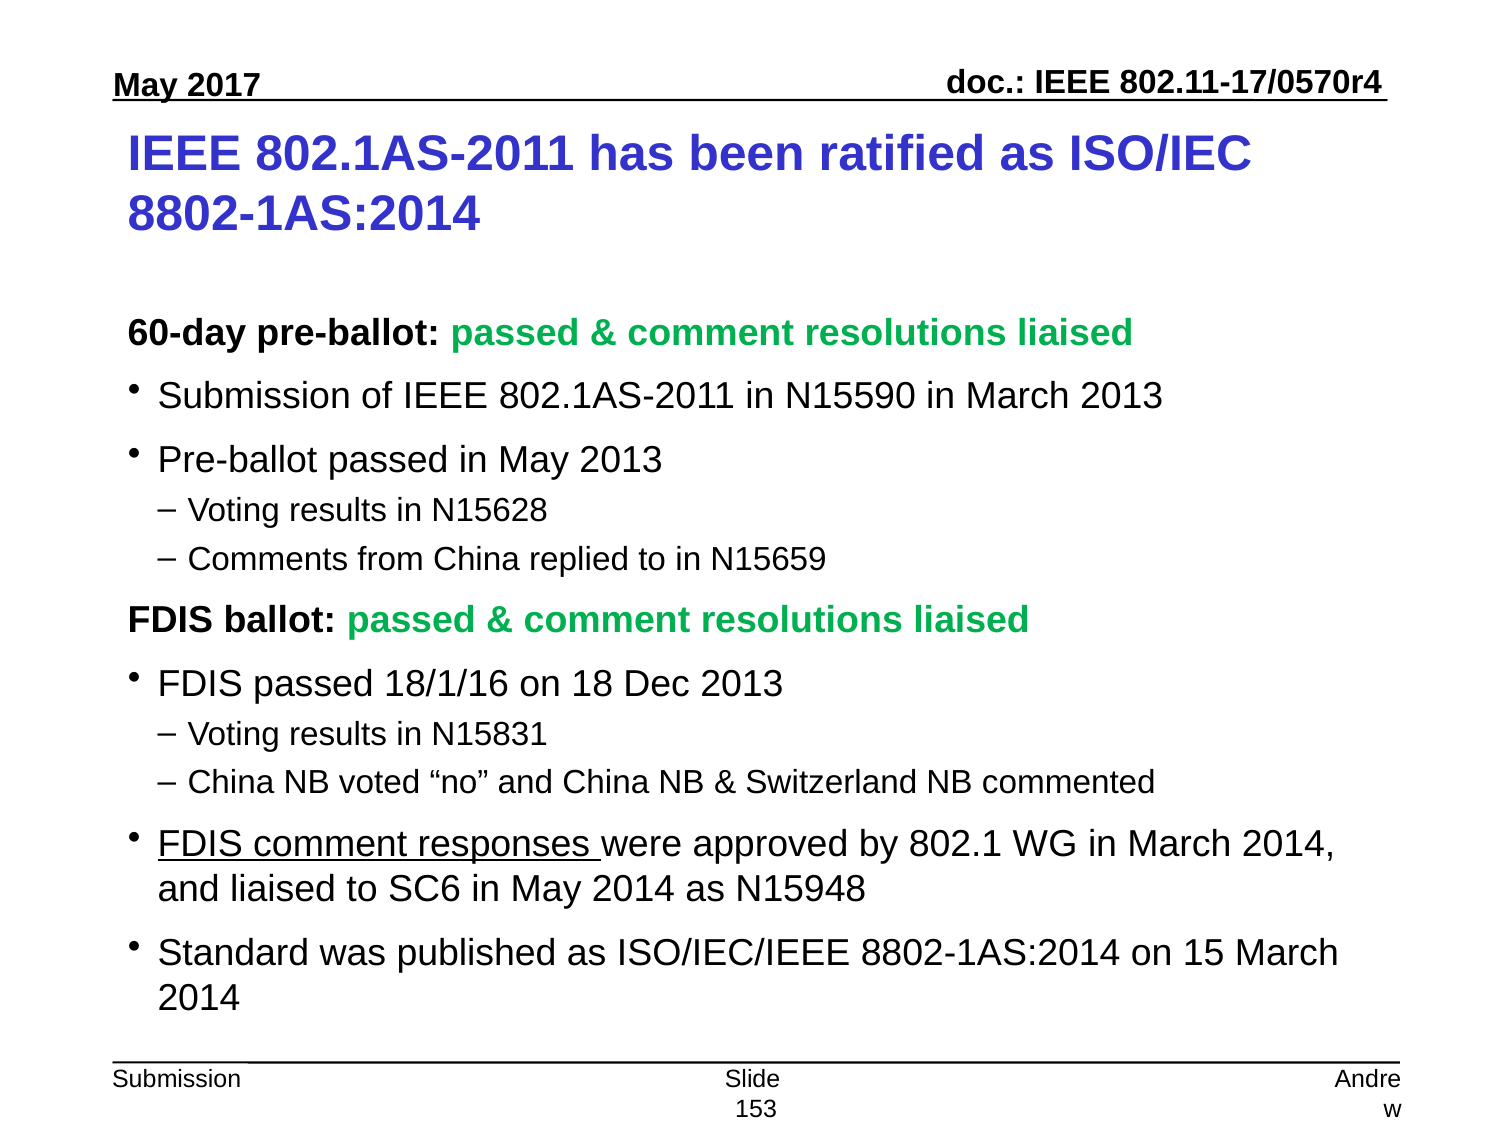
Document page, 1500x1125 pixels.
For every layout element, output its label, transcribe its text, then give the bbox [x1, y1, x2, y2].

footer Andrew Myles, Cisco [1320, 1061, 1402, 1093]
list 60-day pre-ballot: passed & comment resolutions liaised Submission of IEEE 802.1AS-2011 in N15590 in March 2013 Pre-ballot passed in May 2013 Voting results in N15628 Comments from China replied to in N15659 FDIS ballot: passed & comment resolutions liaised FDIS passed 18/1/16 on 18 Dec 2013 Voting results in N15831 China NB voted “no” and China NB & Switzerland NB commented FDIS comment responses were approved by 802.1 WG in March 2014, and liaised to SC6 in May 2014 as N15948 Standard was published as ISO/IEC/IEEE 8802-1AS:2014 on 15 March 2014 [112, 299, 1388, 975]
title IEEE 802.1AS-2011 has been ratified as ISO/IEC 8802-1AS:2014 [112, 112, 1388, 288]
slide_number Slide 153 [709, 1061, 803, 1093]
